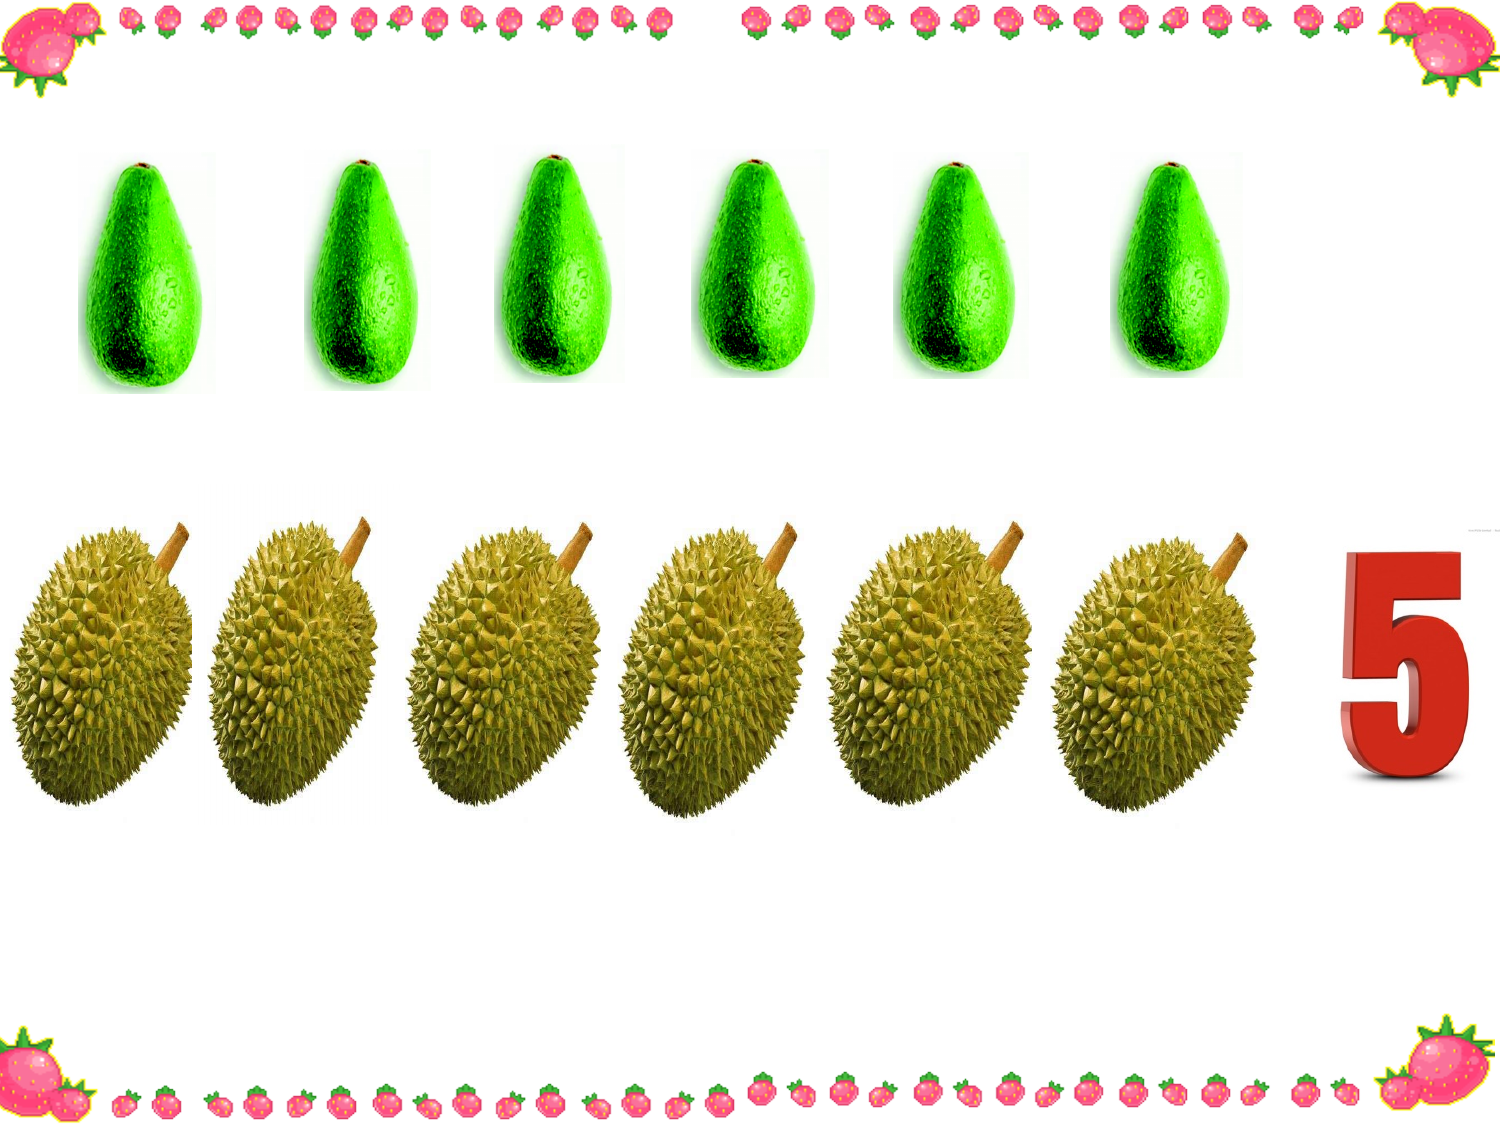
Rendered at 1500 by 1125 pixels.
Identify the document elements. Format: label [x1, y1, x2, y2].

picture [494, 144, 625, 383]
picture [0, 0, 676, 101]
picture [737, 0, 1500, 101]
picture [1110, 152, 1243, 378]
picture [0, 1024, 739, 1125]
picture [304, 149, 432, 391]
picture [0, 484, 1500, 838]
picture [77, 152, 216, 394]
picture [691, 149, 829, 378]
picture [743, 1012, 1495, 1113]
picture [893, 152, 1030, 379]
